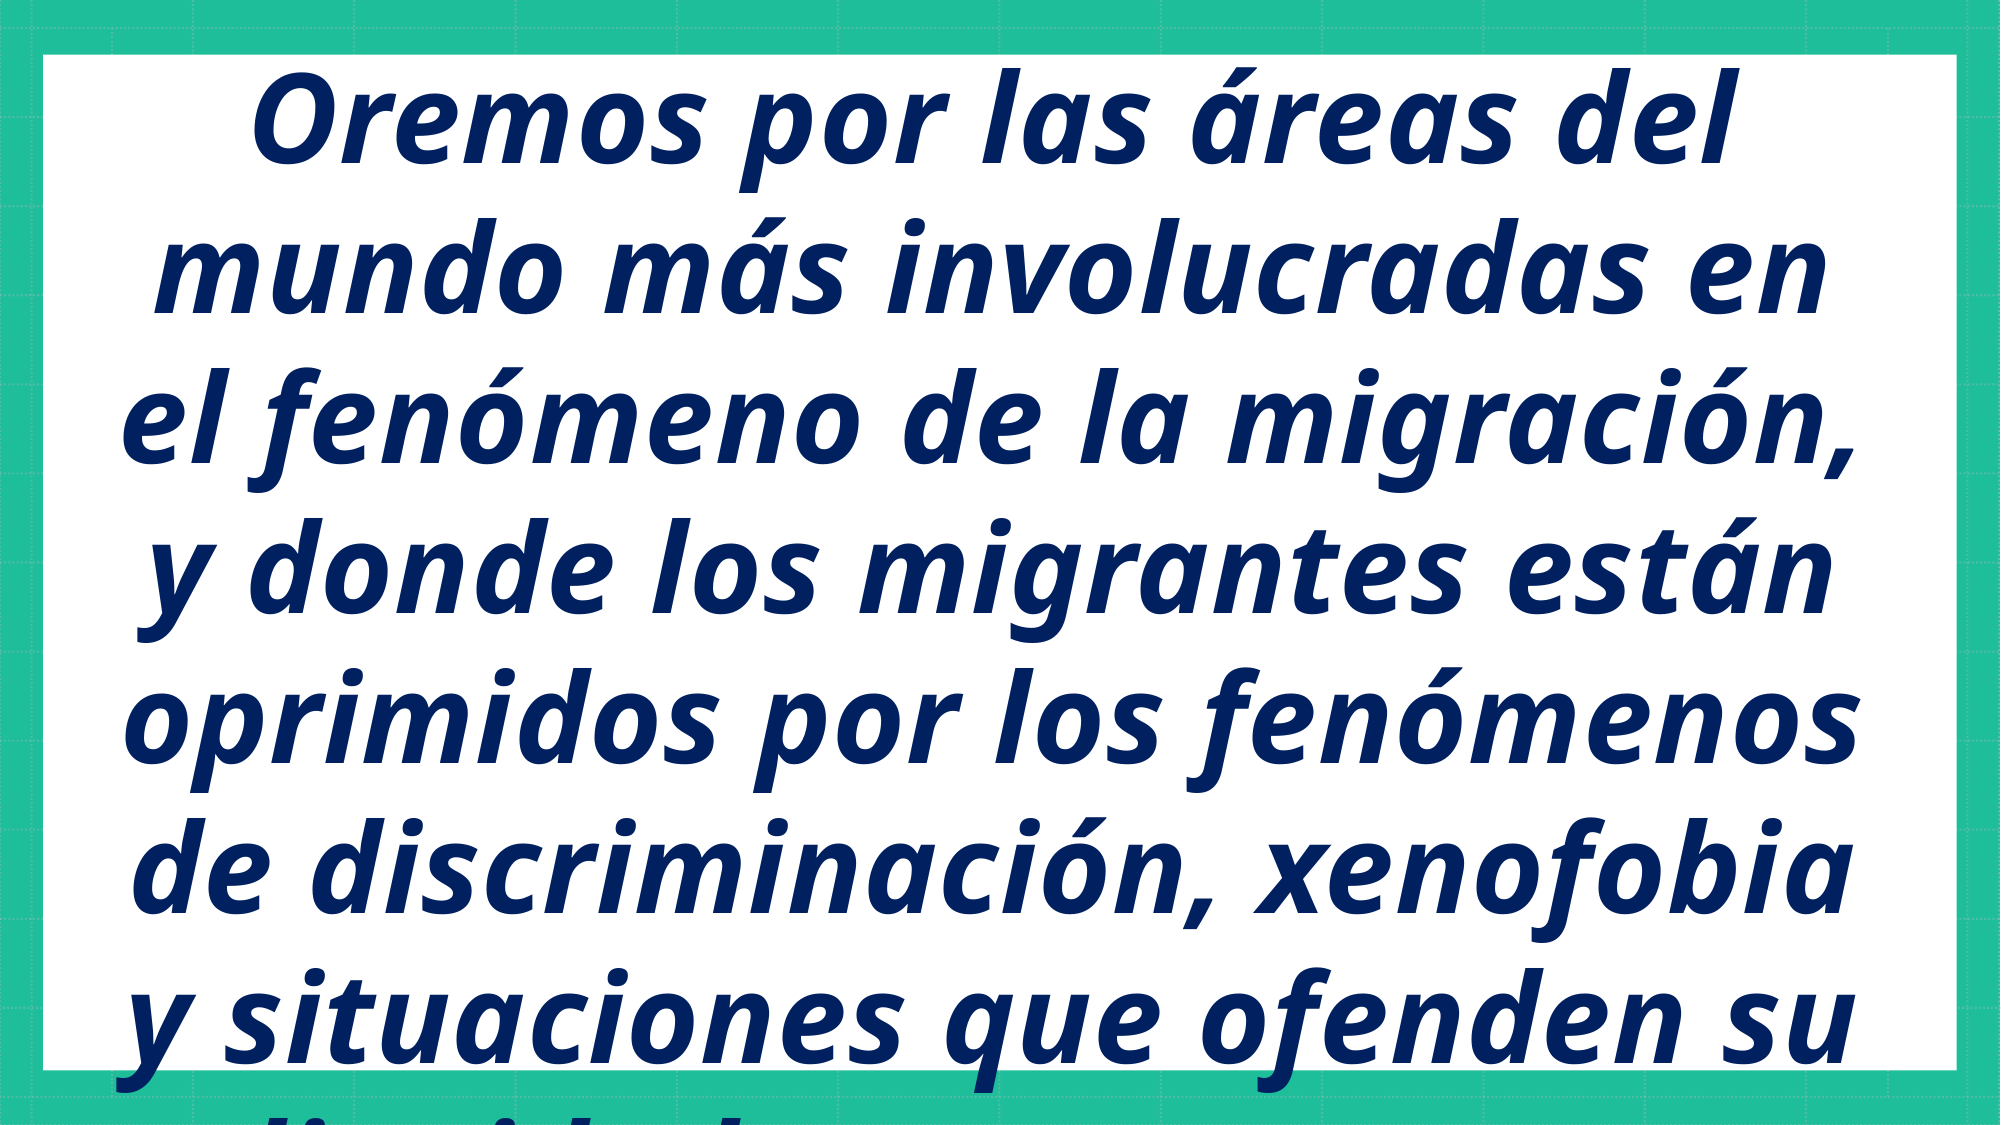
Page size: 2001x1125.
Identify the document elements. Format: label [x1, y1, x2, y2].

text_box [0, 0, 2000, 1125]
